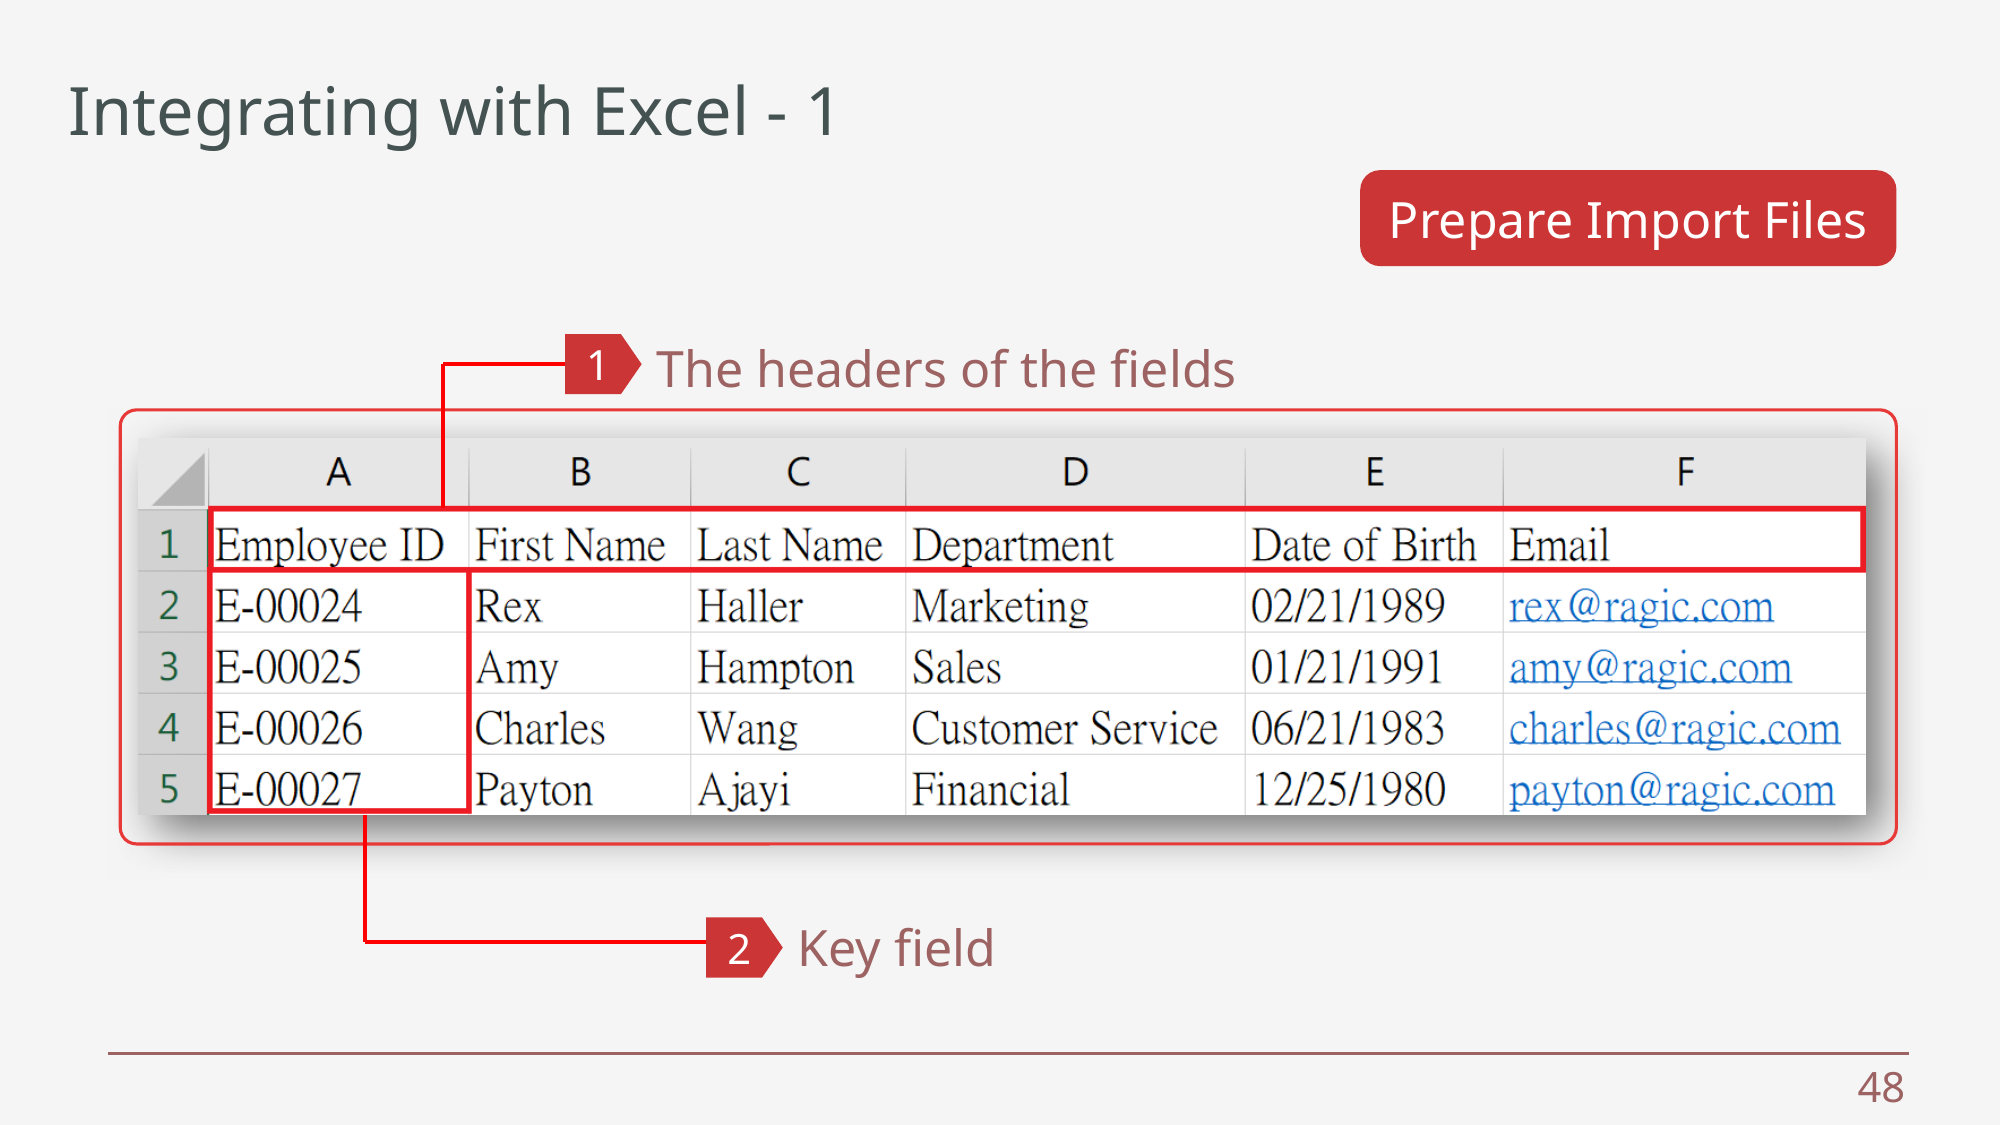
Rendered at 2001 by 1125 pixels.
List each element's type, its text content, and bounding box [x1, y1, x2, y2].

text_box [367, 408, 1898, 845]
text_box 1 [564, 333, 643, 396]
text_box 48 [1809, 1053, 1922, 1119]
text_box The headers of the fields [641, 329, 1455, 405]
text_box Integrating with Excel - 1 [53, 61, 1132, 157]
text_box Key field [782, 909, 1332, 985]
text_box 2 [705, 916, 785, 979]
text_box [119, 408, 441, 845]
text_box Prepare Import Files [1359, 169, 1898, 268]
picture [138, 438, 1866, 815]
